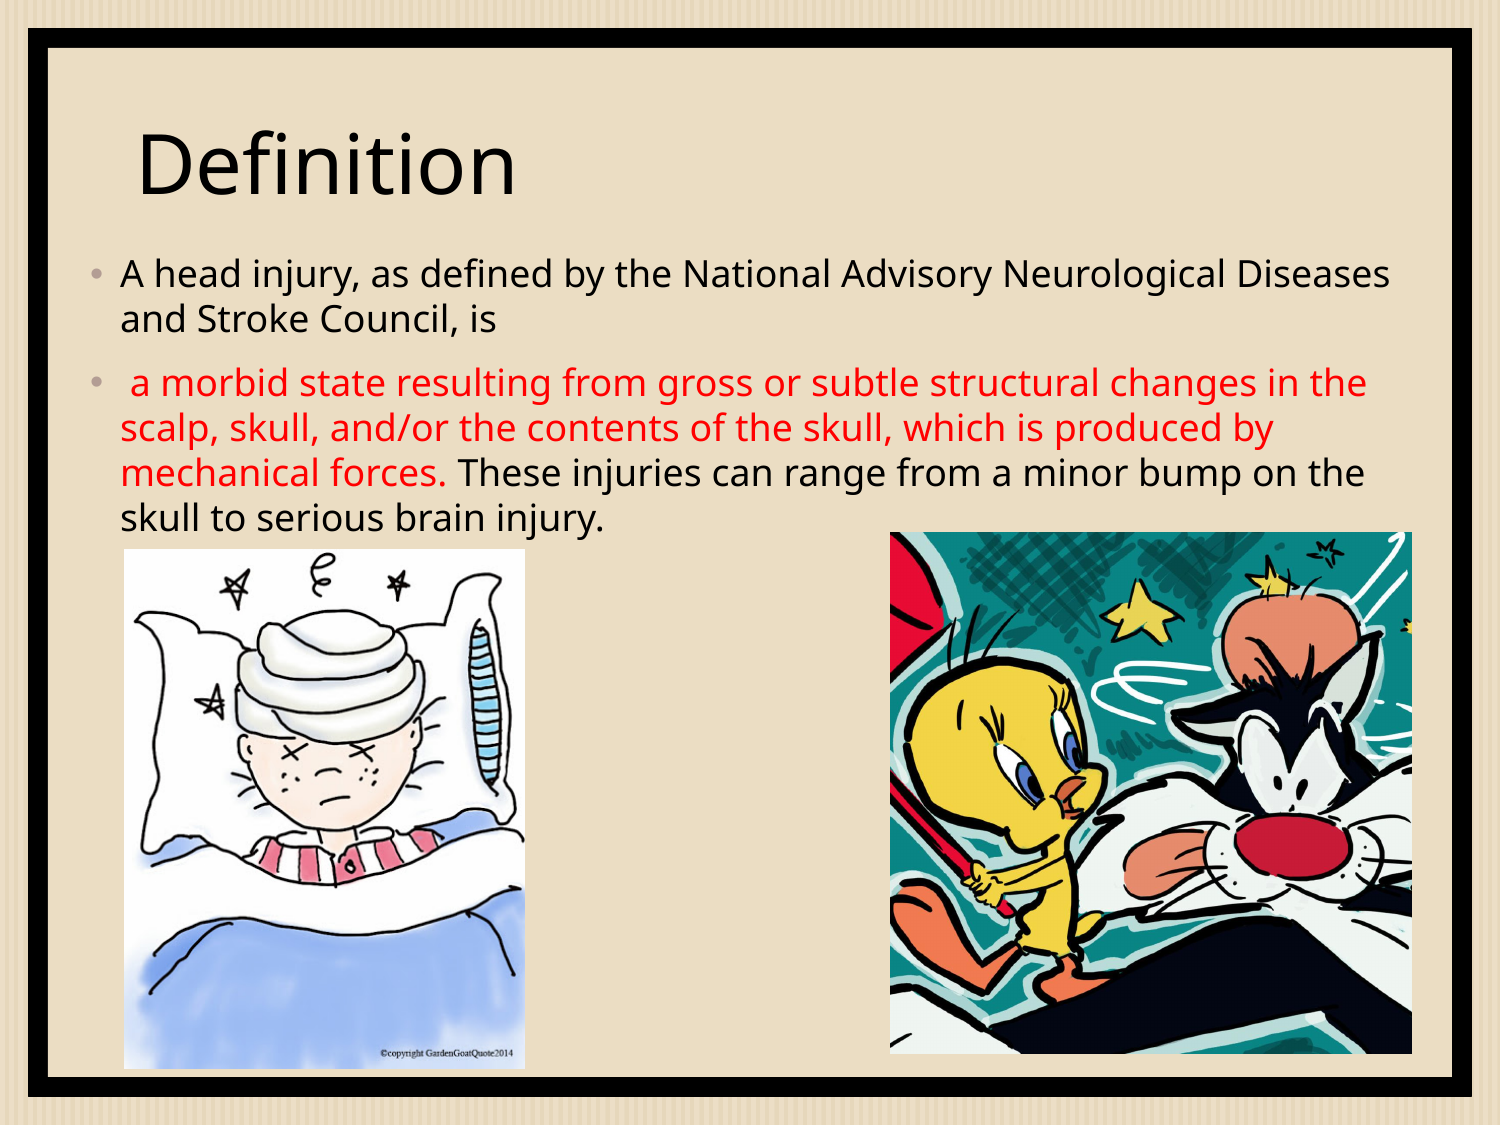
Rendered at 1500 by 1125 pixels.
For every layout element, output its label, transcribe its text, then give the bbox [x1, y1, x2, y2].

title Definition [120, 105, 1380, 243]
list A head injury, as defined by the National Advisory Neurological Diseases and Stroke Council, is a morbid state resulting from gross or subtle structural changes in the scalp, skull, and/or the contents of the skull, which is produced by mechanical forces. These injuries can range from a minor bump on the skull to serious brain injury. [75, 243, 1425, 1125]
picture [890, 532, 1412, 1054]
picture [124, 549, 525, 1069]
